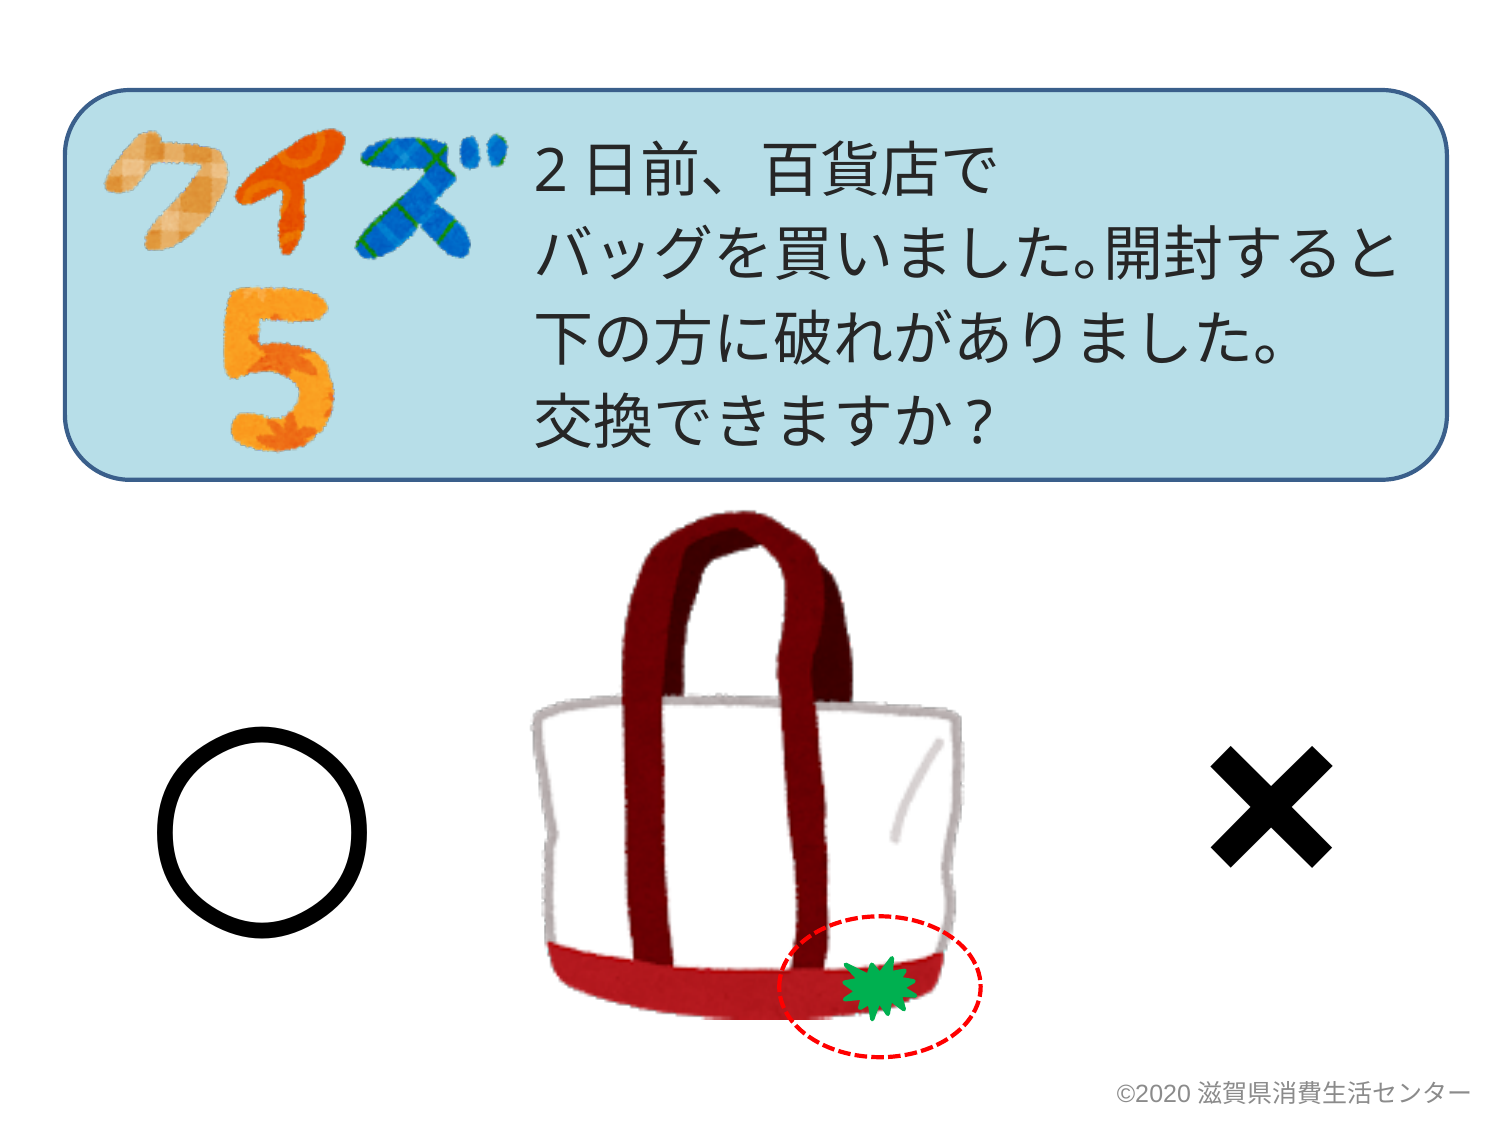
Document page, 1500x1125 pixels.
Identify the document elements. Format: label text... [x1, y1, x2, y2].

picture [200, 274, 360, 463]
footer ©2020滋賀県消費生活センター [1057, 1062, 1500, 1123]
text_box 2日前、百貨店で バッグを買いました｡開封すると 下の方に破れがありました。 交換できますか? [455, 124, 1441, 468]
text_box × [1098, 611, 1447, 977]
picture [485, 506, 999, 1020]
text_box [62, 87, 1450, 482]
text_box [88, 106, 515, 279]
text_box ○ [88, 611, 437, 977]
text_box [796, 1029, 963, 1060]
